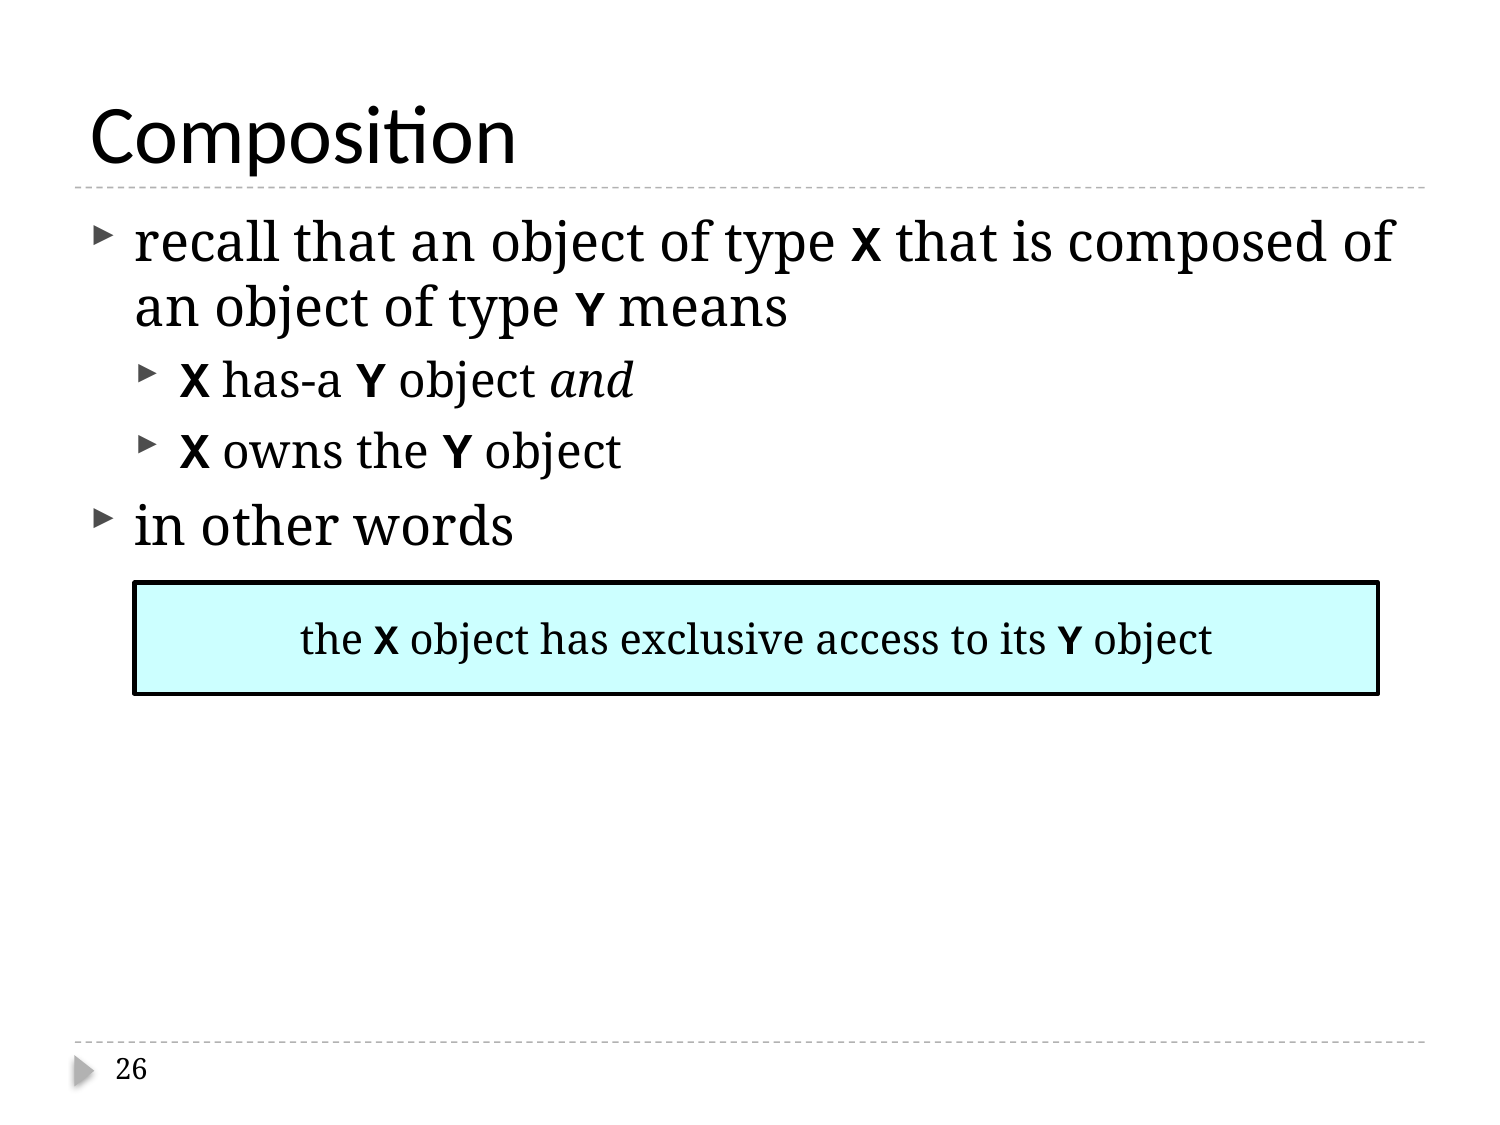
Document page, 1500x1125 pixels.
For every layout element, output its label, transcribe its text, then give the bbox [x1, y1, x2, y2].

title Composition [74, 24, 1426, 188]
text_box the X object has exclusive access to its Y object [134, 582, 1378, 694]
list recall that an object of type X that is composed of an object of type Y means X has-a Y object and X owns the Y object in other words [74, 199, 1426, 1011]
slide_number 26 [100, 1042, 426, 1103]
